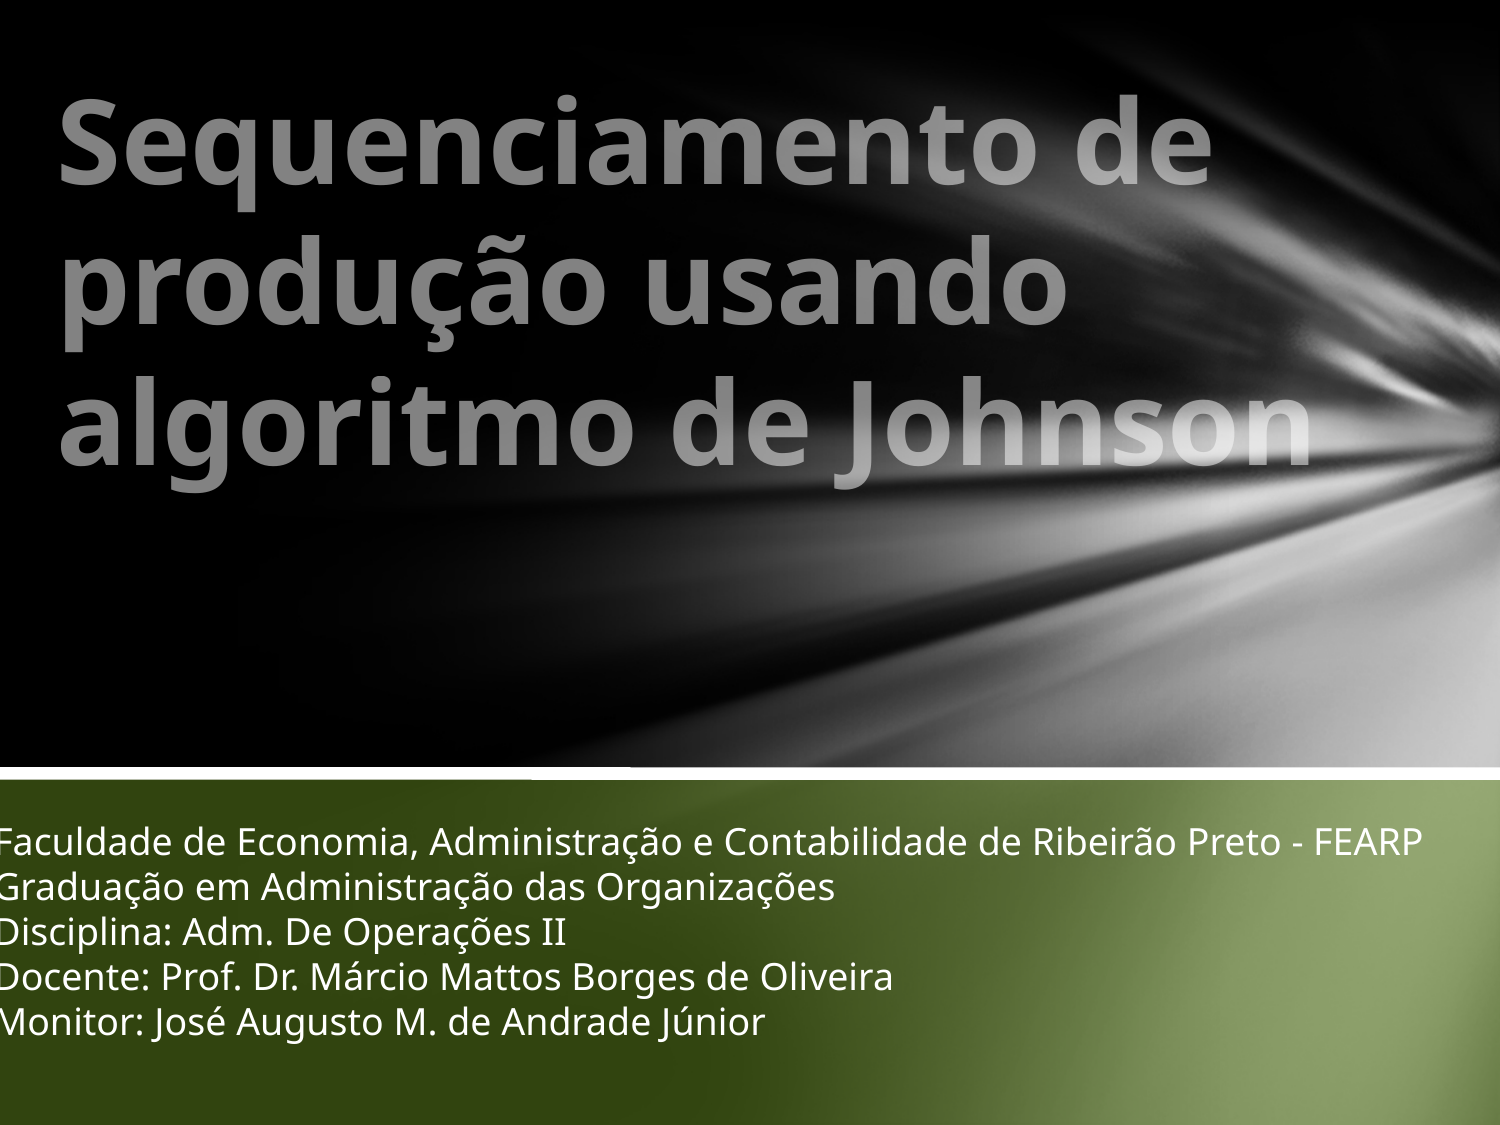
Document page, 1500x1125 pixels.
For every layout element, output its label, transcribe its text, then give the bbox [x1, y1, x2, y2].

text_box Faculdade de Economia, Administração e Contabilidade de Ribeirão Preto - FEARP Graduação em Administração das Organizações Disciplina: Adm. De Operações II Docente: Prof. Dr. Márcio Mattos Borges de Oliveira Monitor: José Augusto M. de Andrade Júnior [0, 810, 1440, 1051]
title Sequenciamento de produção usando algoritmo de Johnson [41, 54, 1471, 563]
